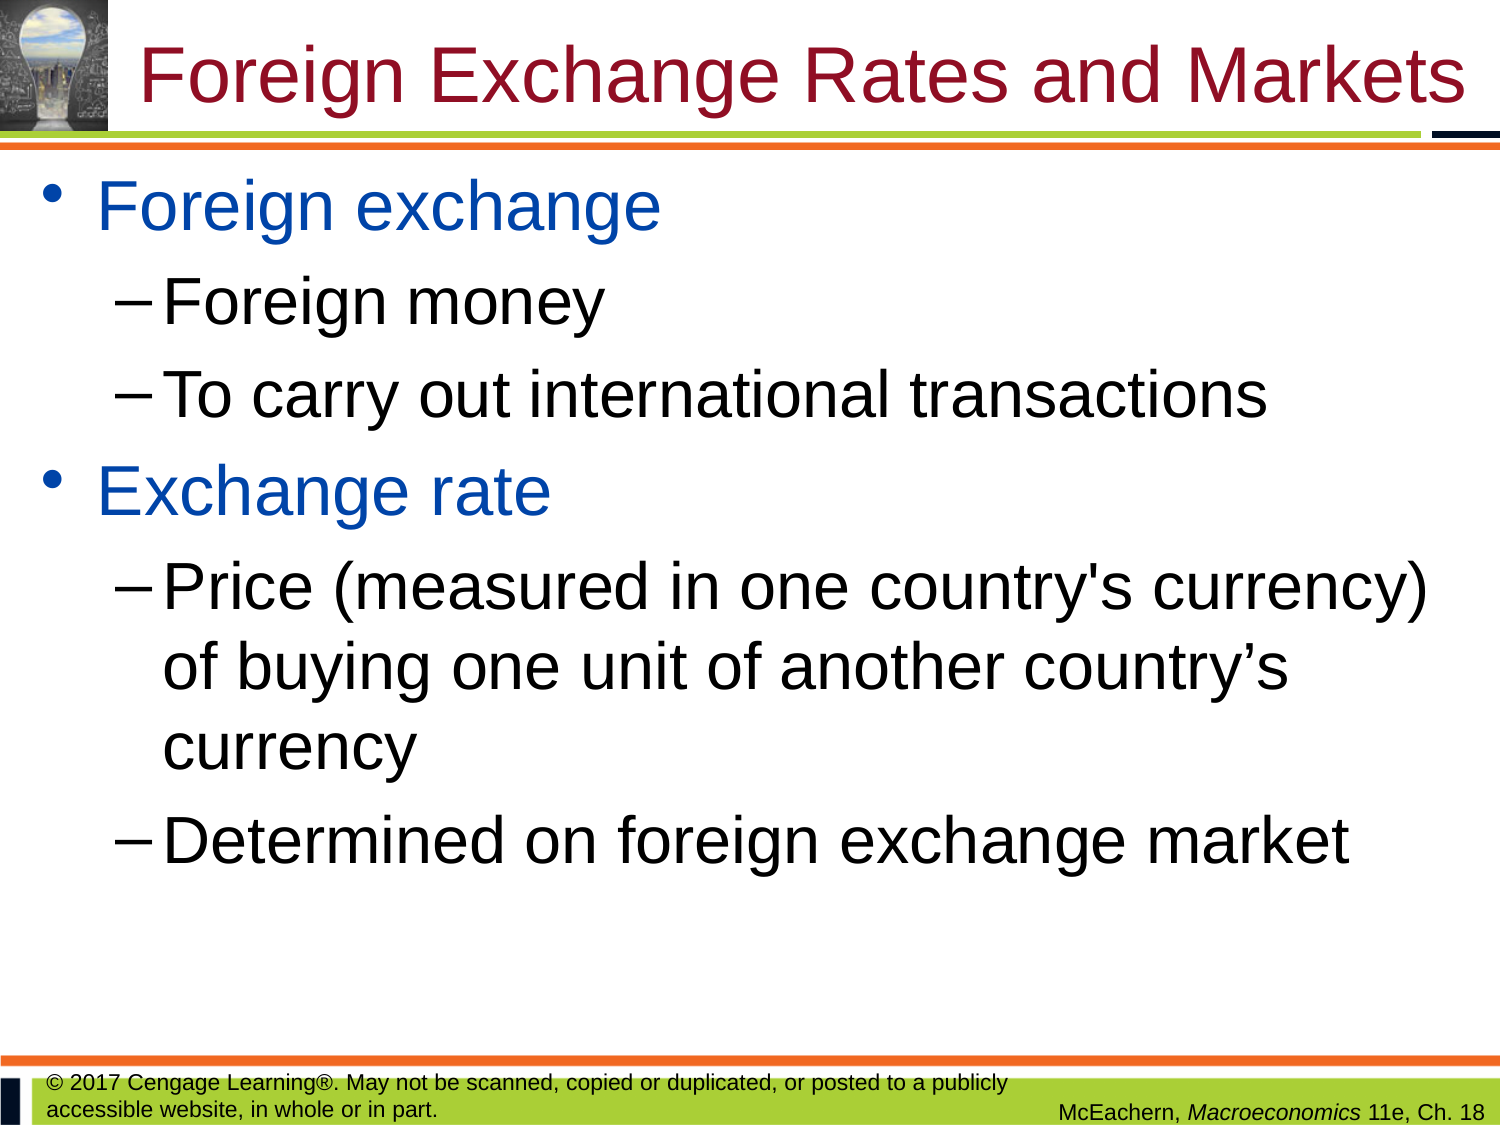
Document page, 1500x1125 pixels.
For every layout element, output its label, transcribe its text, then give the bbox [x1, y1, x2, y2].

picture [0, 0, 1500, 150]
footer © 2017 Cengage Learning®. May not be scanned, copied or duplicated, or posted to a publicly accessible website, in whole or in part. [31, 1065, 1048, 1125]
list Foreign exchange Foreign money To carry out international transactions Exchange rate Price (measured in one country's currency) of buying one unit of another country’s currency Determined on foreign exchange market [25, 151, 1475, 1058]
picture [2, 1056, 1500, 1124]
title Foreign Exchange Rates and Markets [107, 0, 1500, 142]
